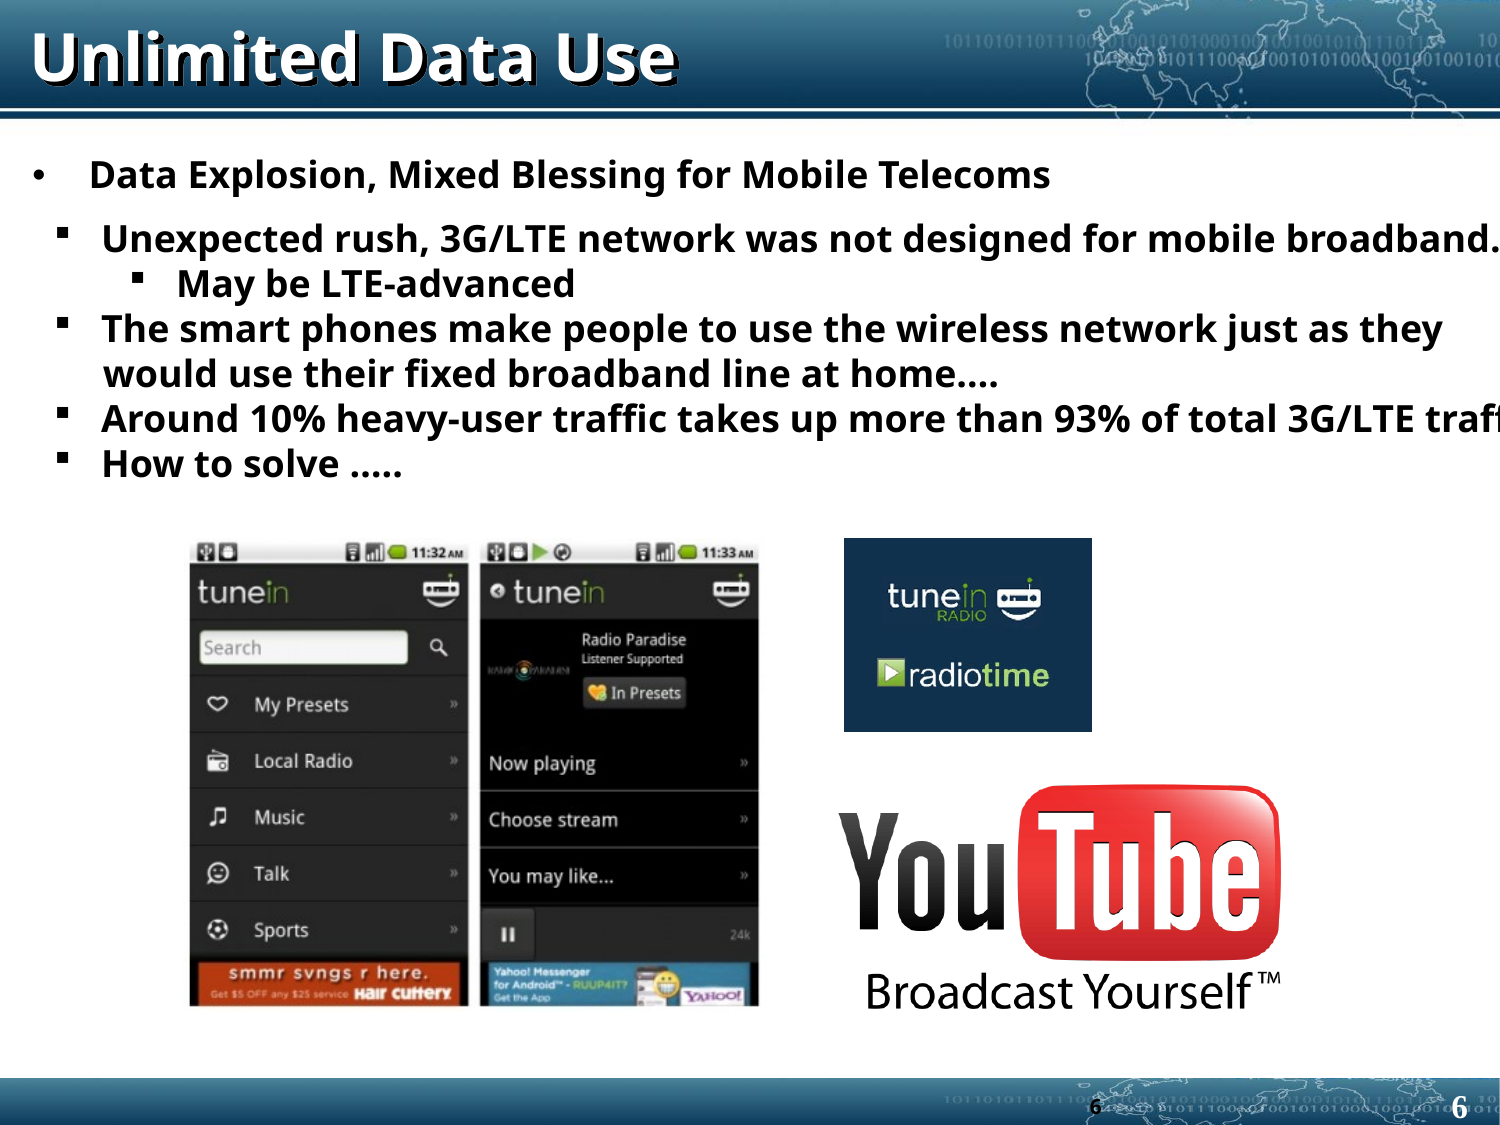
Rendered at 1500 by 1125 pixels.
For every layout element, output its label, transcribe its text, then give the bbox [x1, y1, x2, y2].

slide_number 6 [1074, 1051, 1471, 1125]
picture [0, 0, 1500, 1125]
text_box Unexpected rush, 3G/LTE network was not designed for mobile broadband…. May be LTE-advanced The smart phones make people to use the wireless network just as they would use their fixed broadband line at home…. Around 10% heavy-user traffic takes up more than 93% of total 3G/LTE traffic. How to solve ….. [39, 208, 1500, 538]
title Unlimited Data Use [14, 6, 1365, 103]
text_box Data Explosion, Mixed Blessing for Mobile Telecoms [17, 144, 1317, 204]
